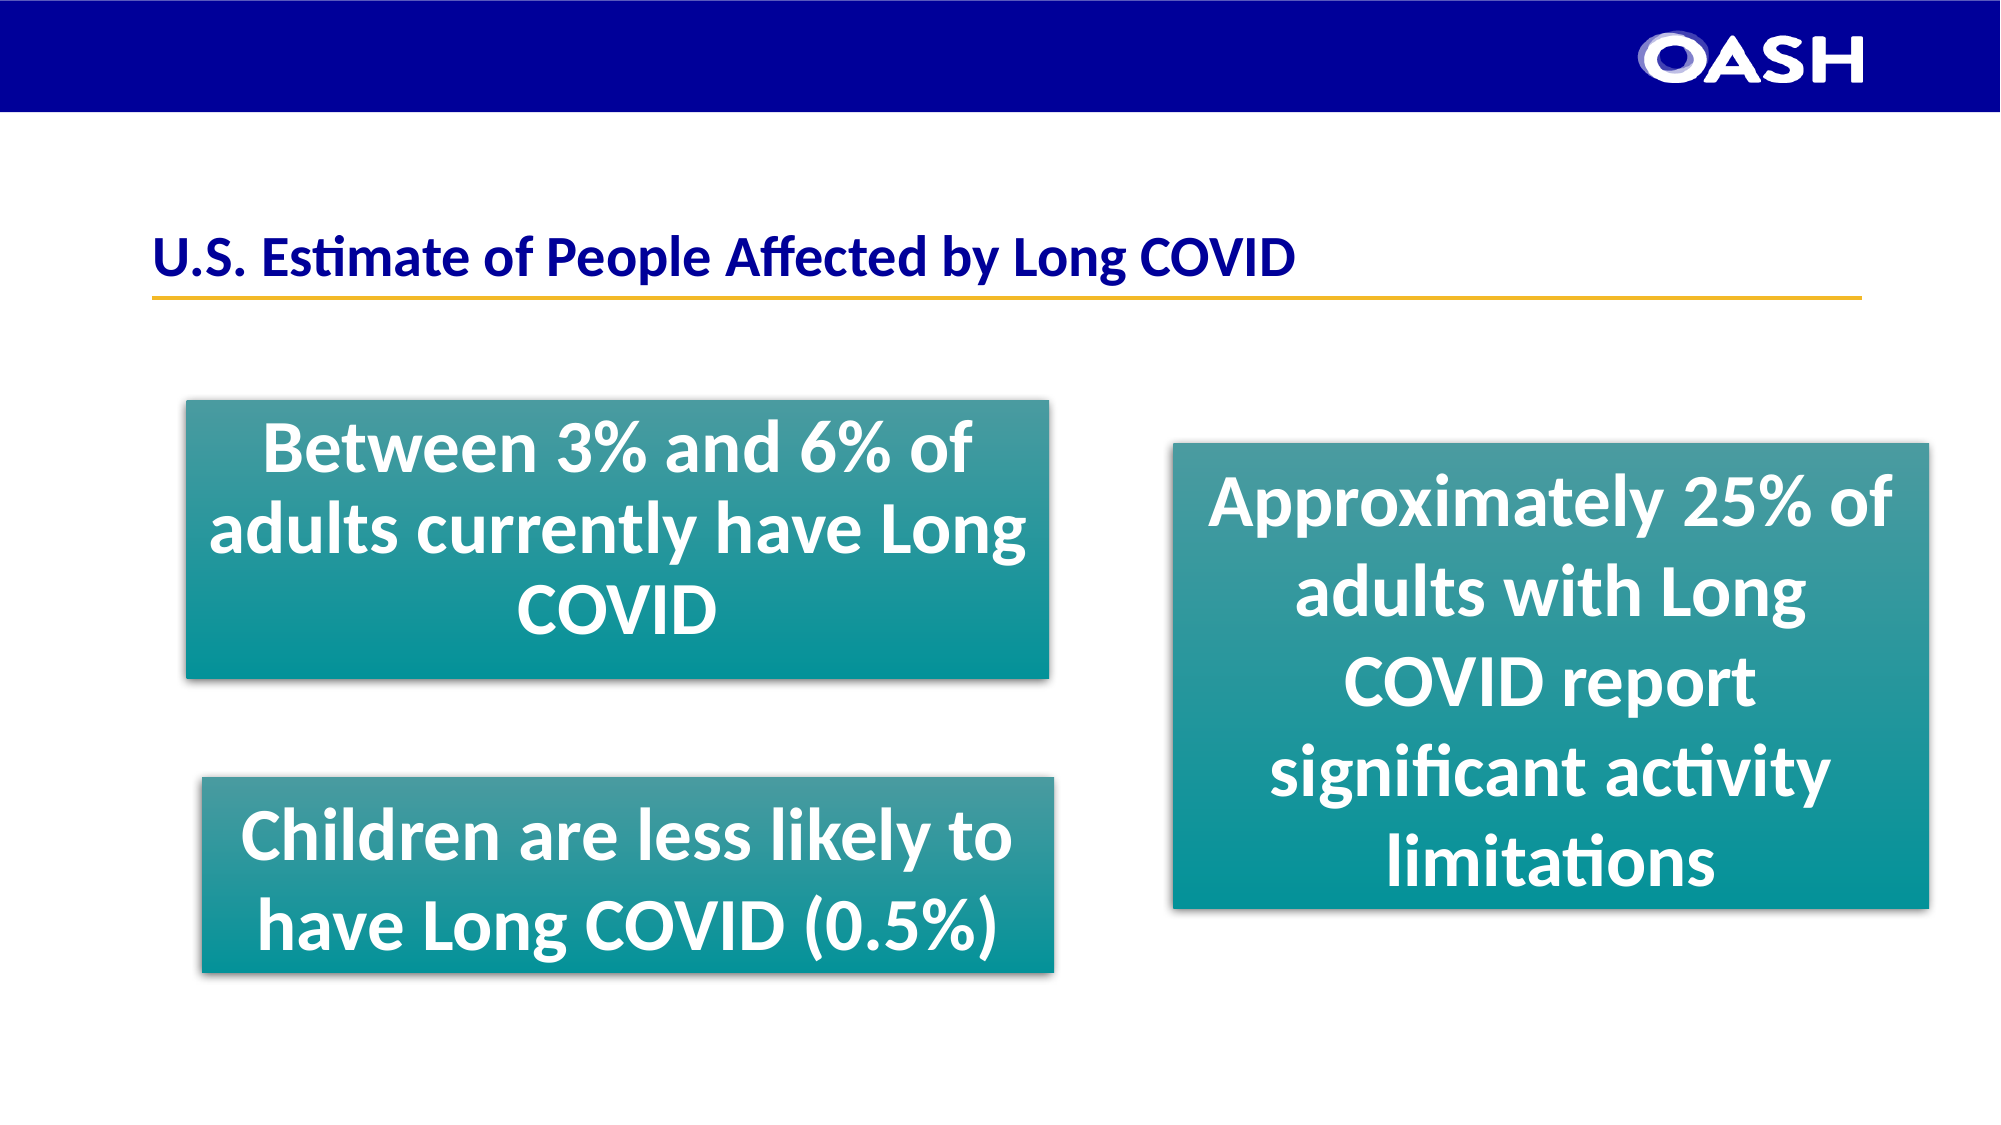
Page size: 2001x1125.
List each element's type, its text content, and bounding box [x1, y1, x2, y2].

picture [1637, 30, 1863, 83]
list Between 3% and 6% of adults currently have Long COVID [186, 400, 1050, 679]
title U.S. Estimate of People Affected by Long COVID [137, 198, 1863, 297]
text_box Approximately 25% of adults with Long COVID report significant activity limitations [1173, 443, 1930, 909]
text_box Children are less likely to have Long COVID (0.5%) [202, 777, 1055, 973]
